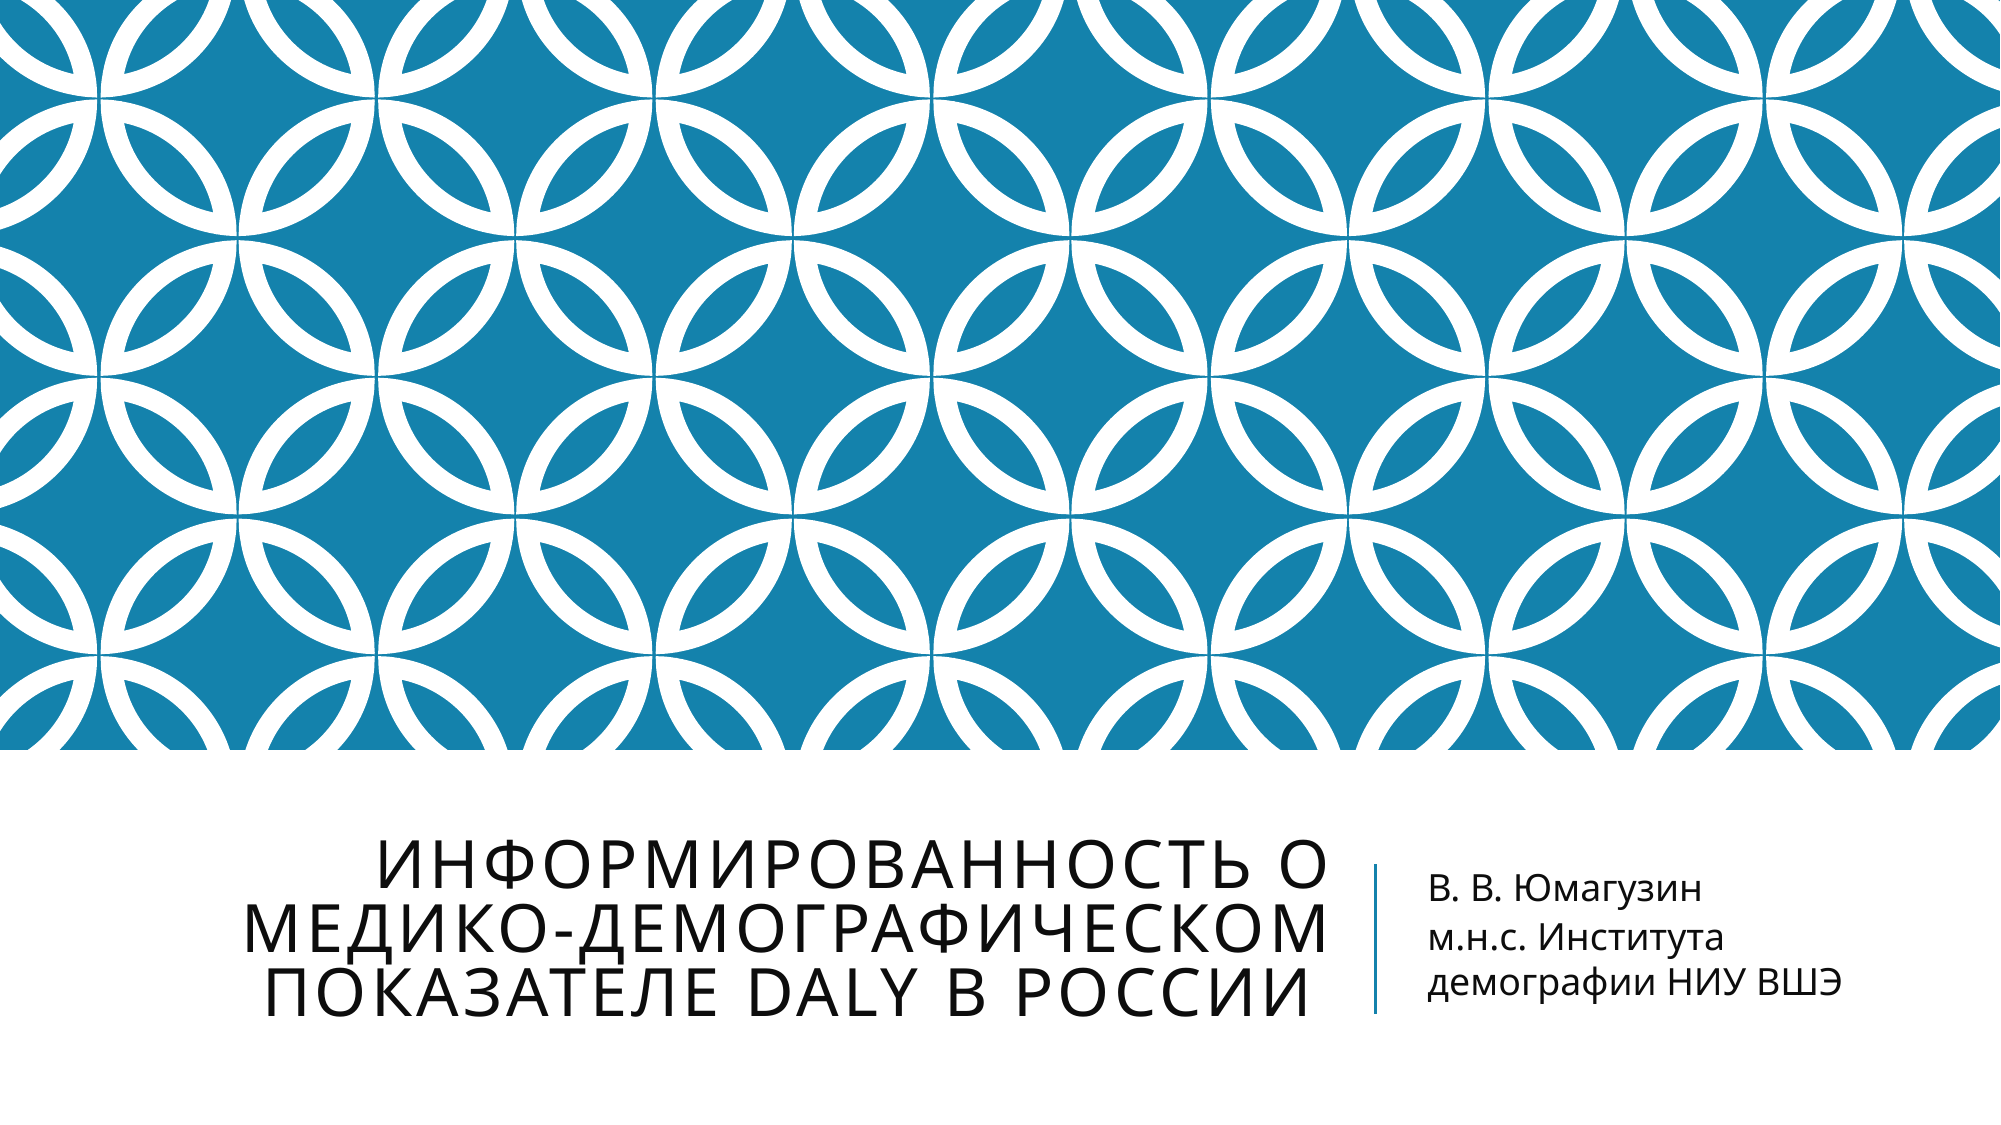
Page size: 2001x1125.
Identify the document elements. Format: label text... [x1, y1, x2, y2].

title Информированность о медико-демографическом показателе DALY в России [75, 813, 1350, 1054]
subtitle В. В. Юмагузин м.н.с. Института демографии НИУ ВШЭ [1412, 813, 1938, 1054]
